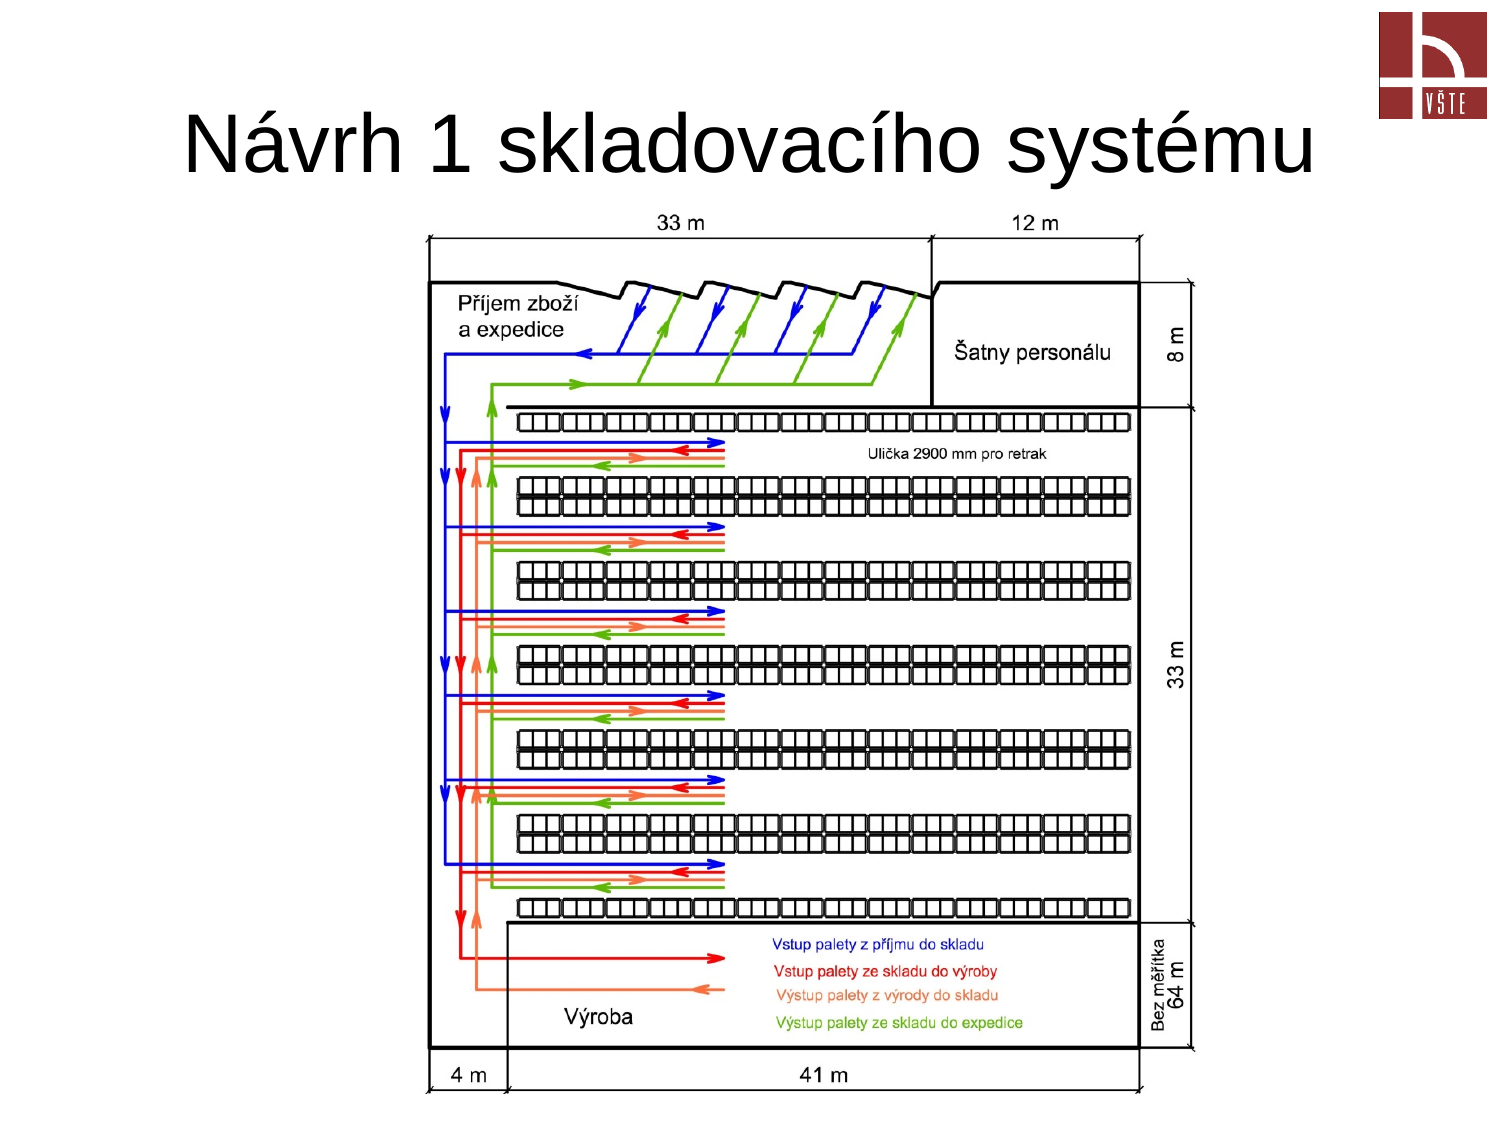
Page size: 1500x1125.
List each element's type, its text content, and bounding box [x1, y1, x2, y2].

picture [1379, 12, 1487, 120]
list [418, 207, 1198, 1095]
title Návrh 1 skladovacího systému [75, 45, 1425, 233]
